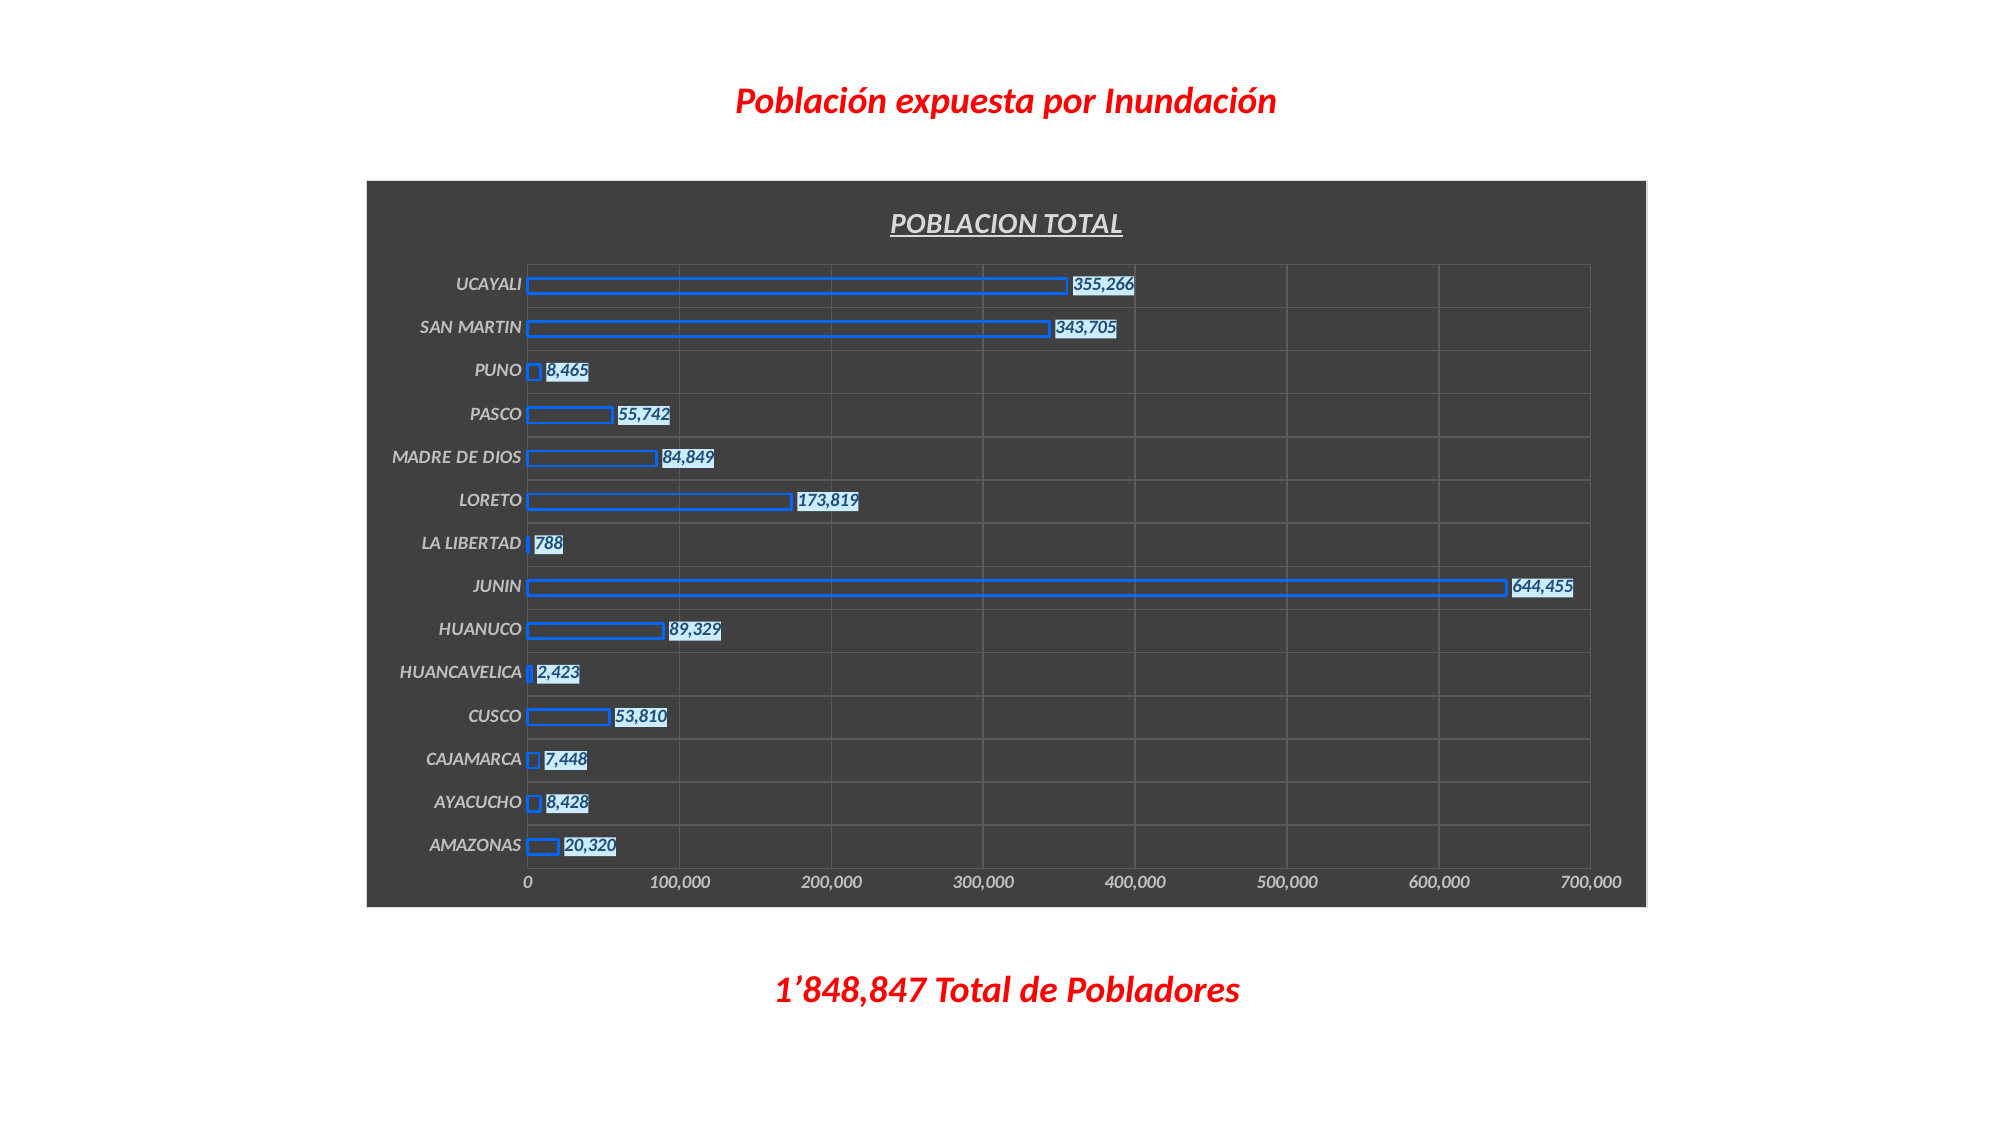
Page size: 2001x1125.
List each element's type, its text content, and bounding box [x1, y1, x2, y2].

text_box Población expuesta por Inundación [720, 69, 1293, 129]
text_box 1’848,847 Total de Pobladores [754, 958, 1259, 1018]
chart [365, 179, 1648, 909]
